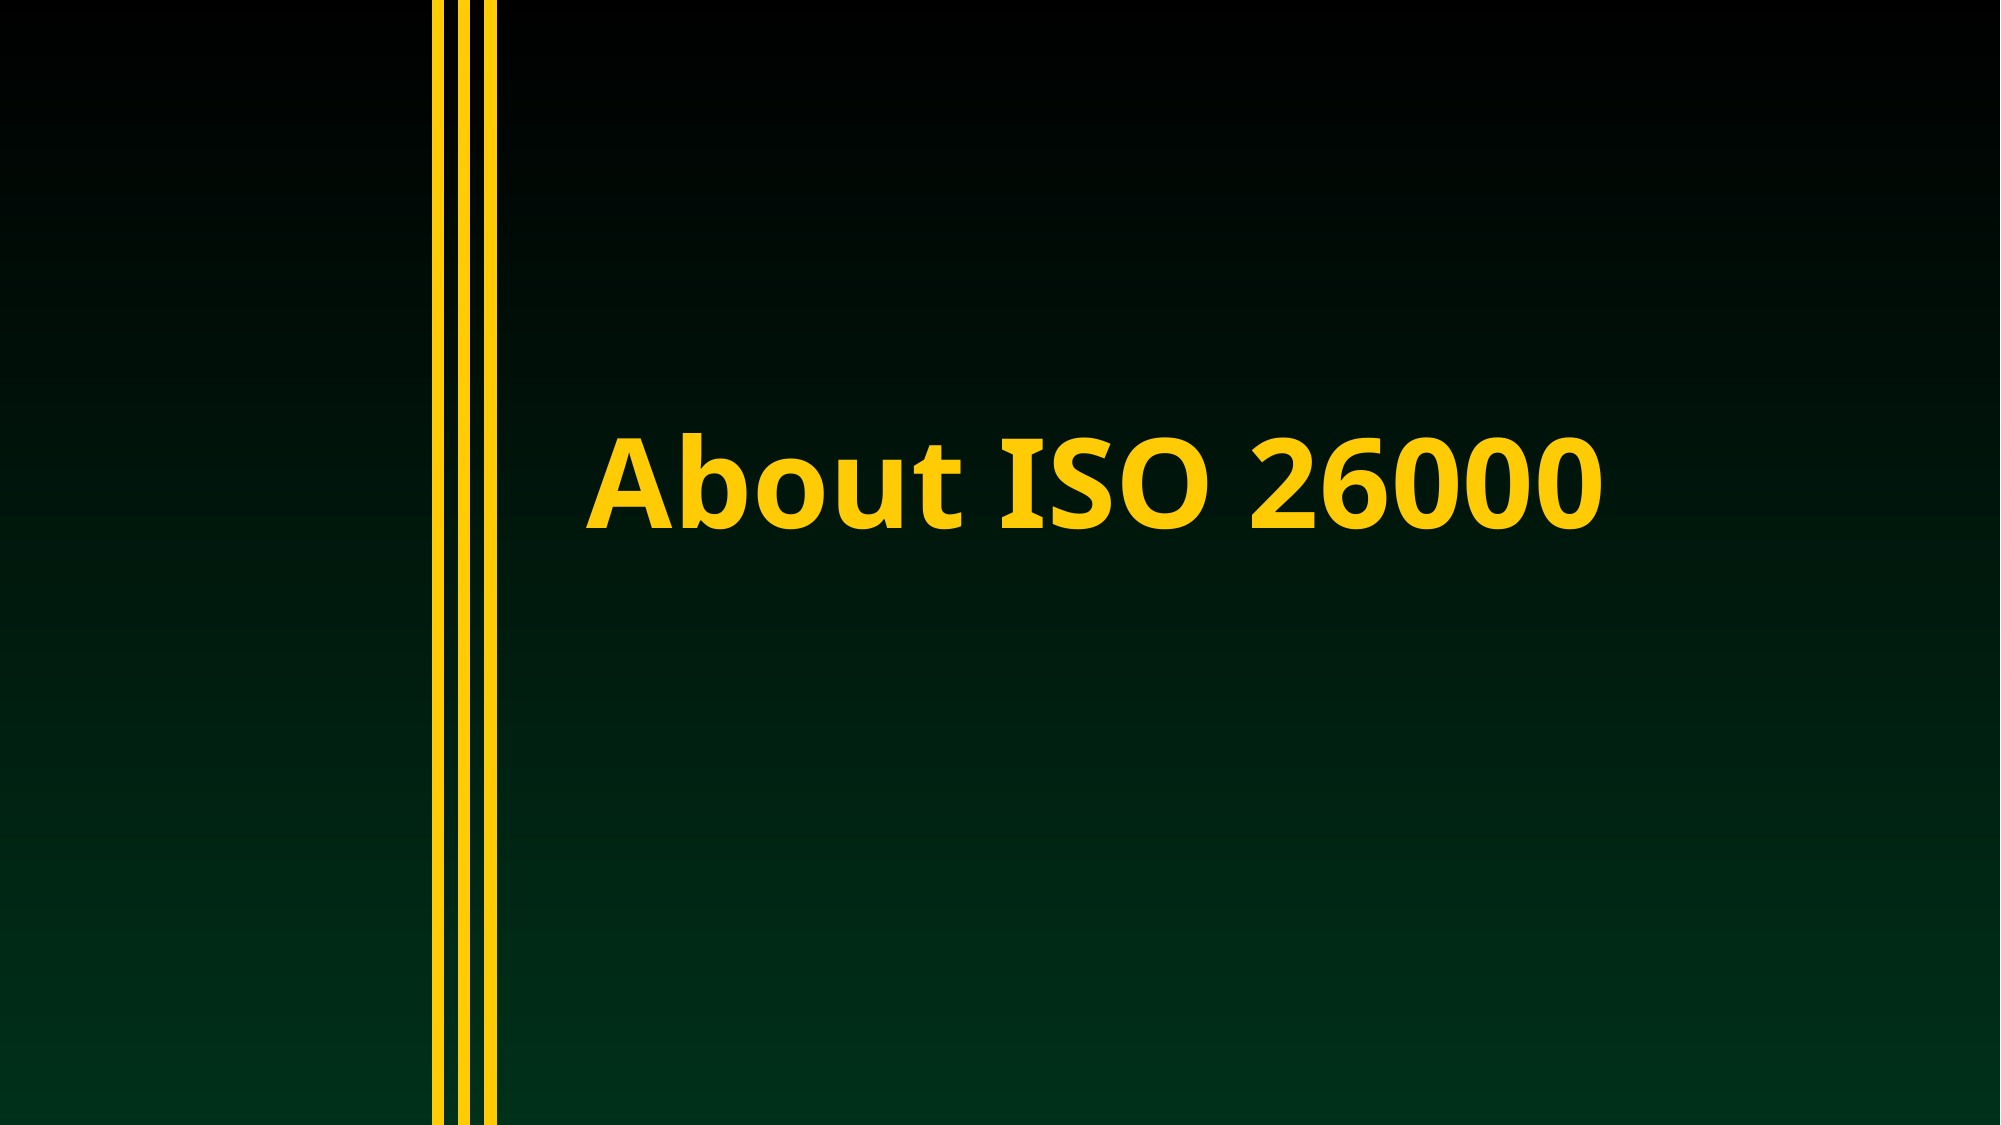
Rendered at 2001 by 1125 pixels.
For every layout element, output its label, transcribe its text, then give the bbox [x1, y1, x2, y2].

title About ISO 26000 [571, 184, 1750, 568]
